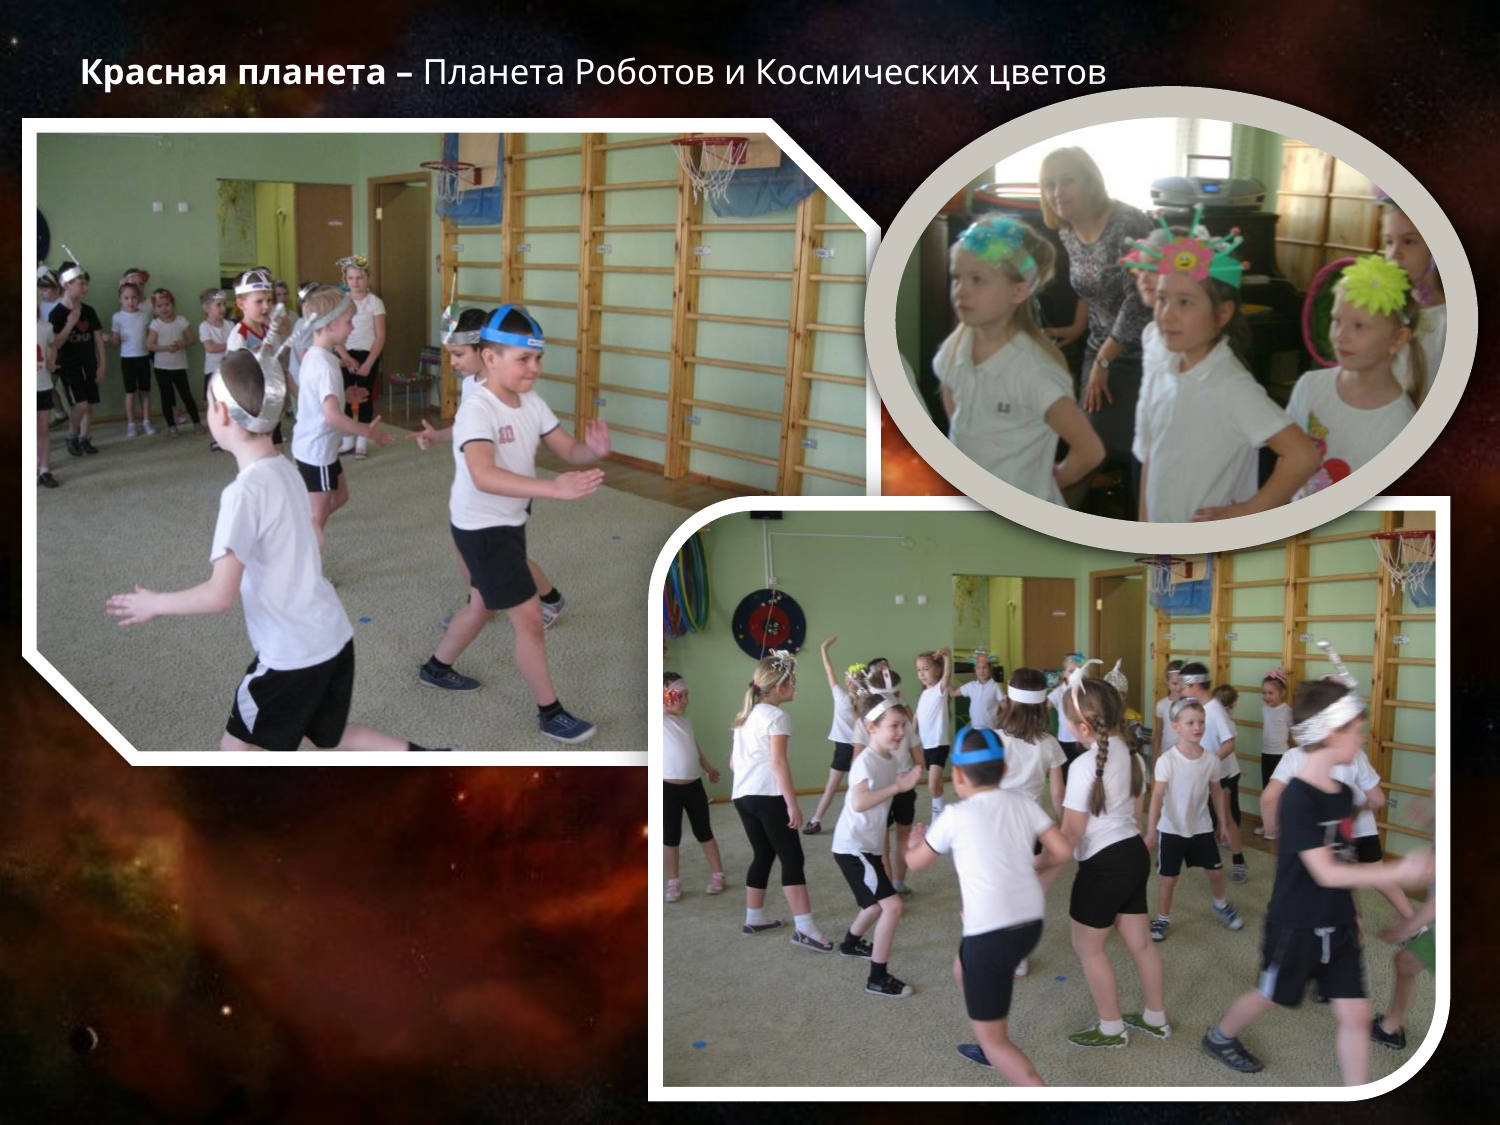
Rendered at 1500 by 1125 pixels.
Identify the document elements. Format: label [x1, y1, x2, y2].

list [29, 125, 872, 759]
picture [0, 0, 1500, 1125]
